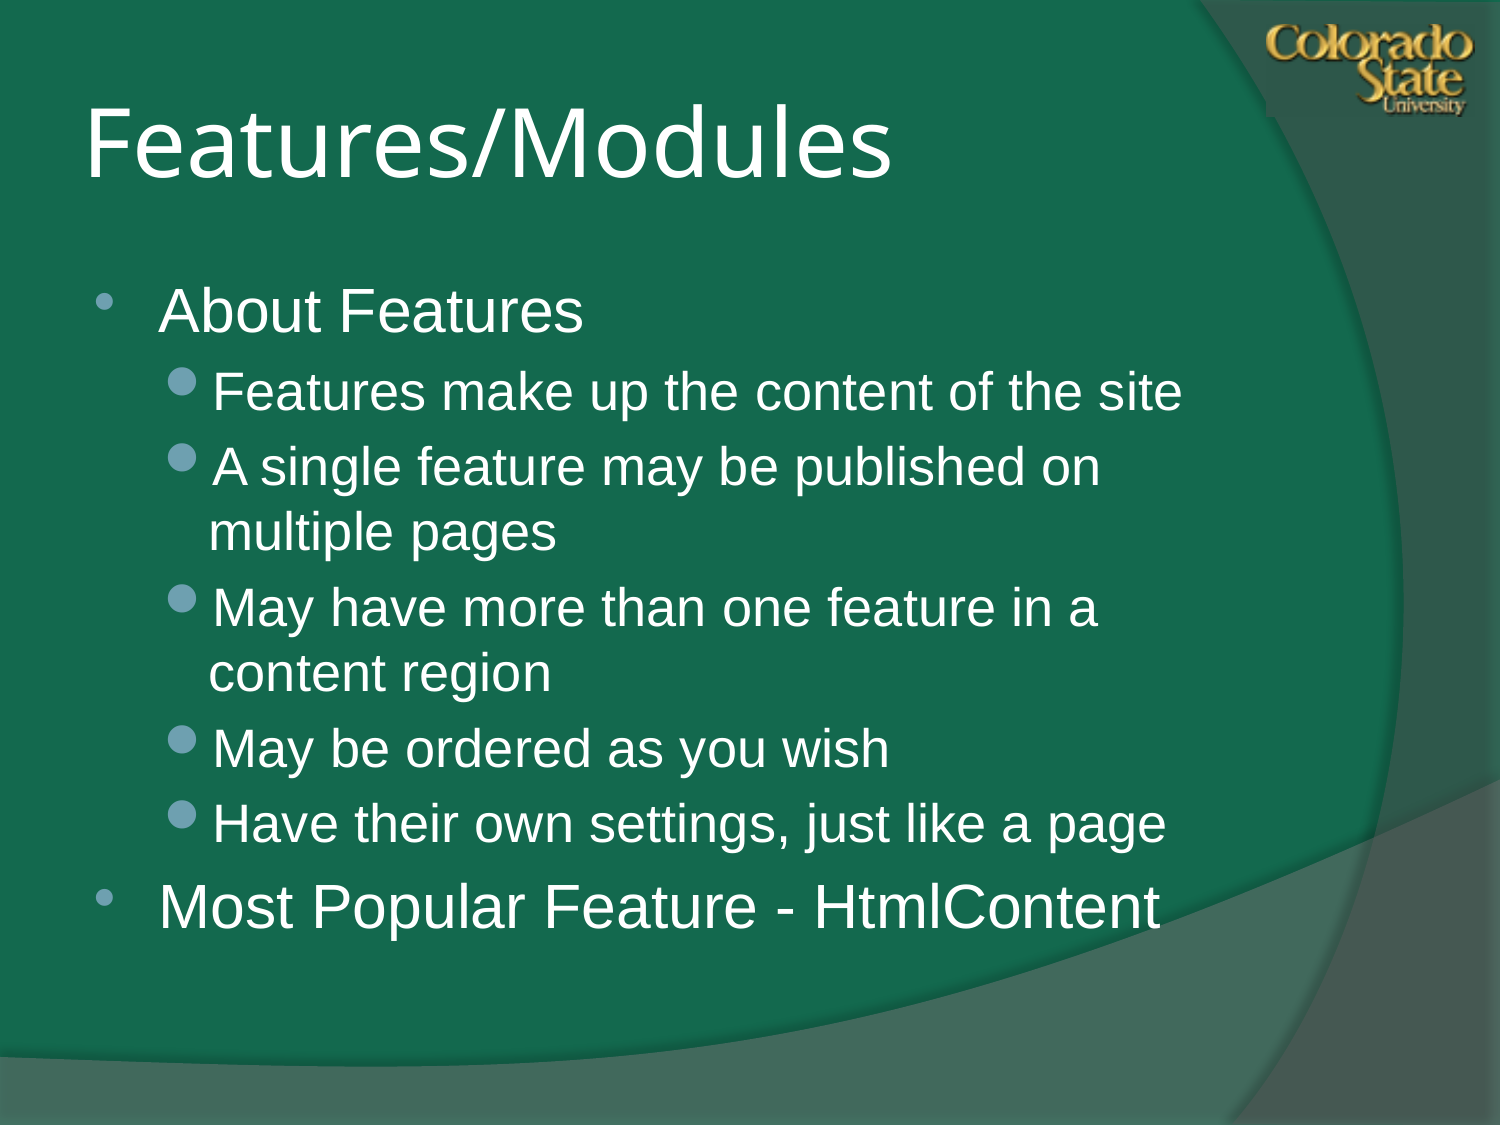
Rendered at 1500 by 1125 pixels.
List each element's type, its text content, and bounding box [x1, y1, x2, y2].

picture [1266, 24, 1475, 117]
title Features/Modules [75, 45, 1300, 233]
list About Features Features make up the content of the site A single feature may be published on multiple pages May have more than one feature in a content region May be ordered as you wish Have their own settings, just like a page Most Popular Feature - HtmlContent [75, 262, 1300, 1005]
